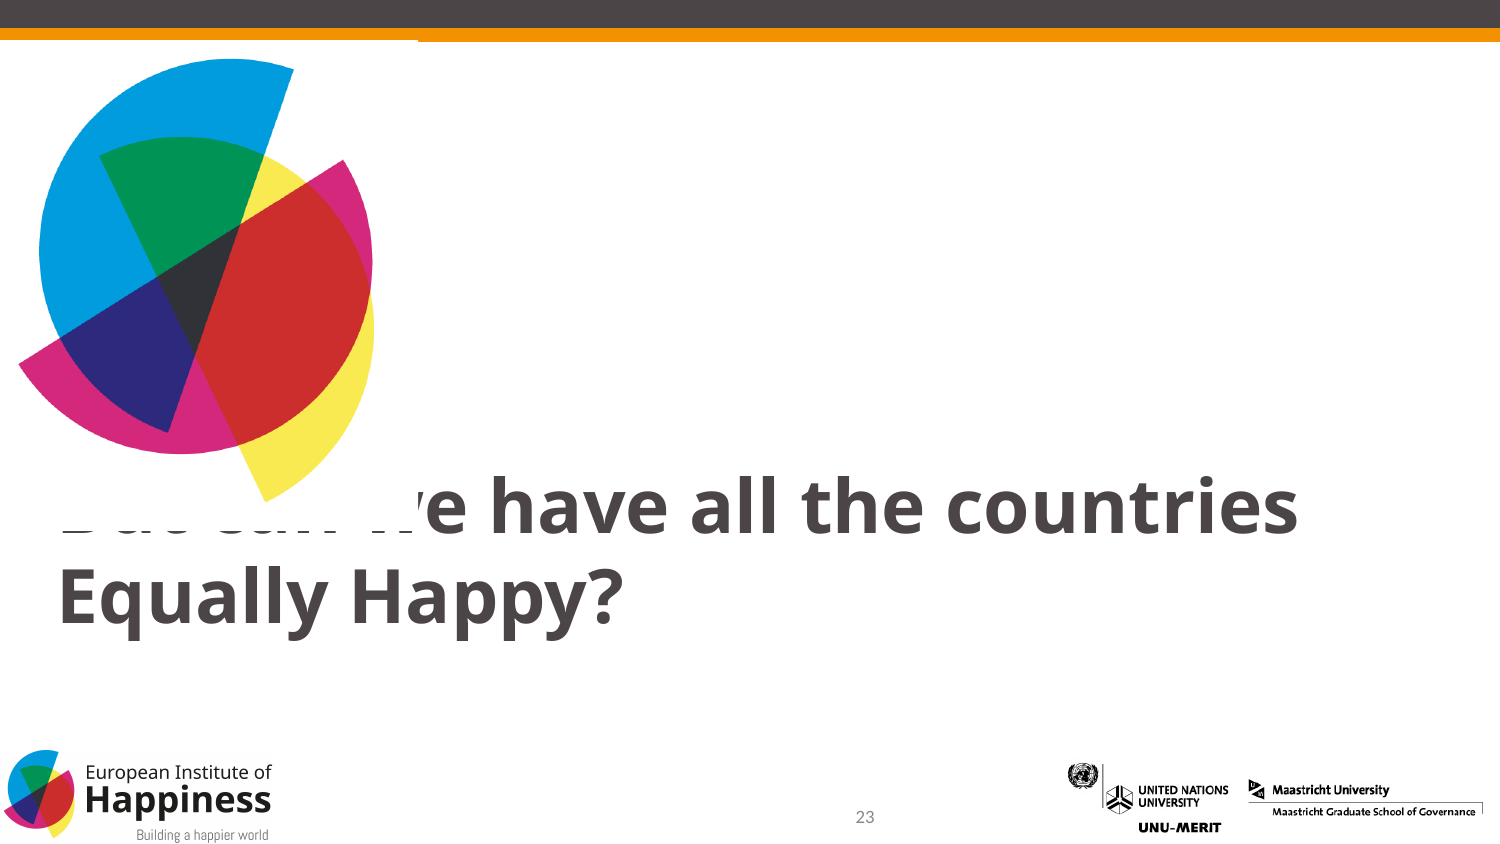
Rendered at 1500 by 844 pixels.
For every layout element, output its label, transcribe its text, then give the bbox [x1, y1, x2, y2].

picture [0, 0, 1500, 844]
title But can we have all the countries Equally Happy? [56, 530, 1407, 639]
slide_number 23 [588, 805, 875, 828]
